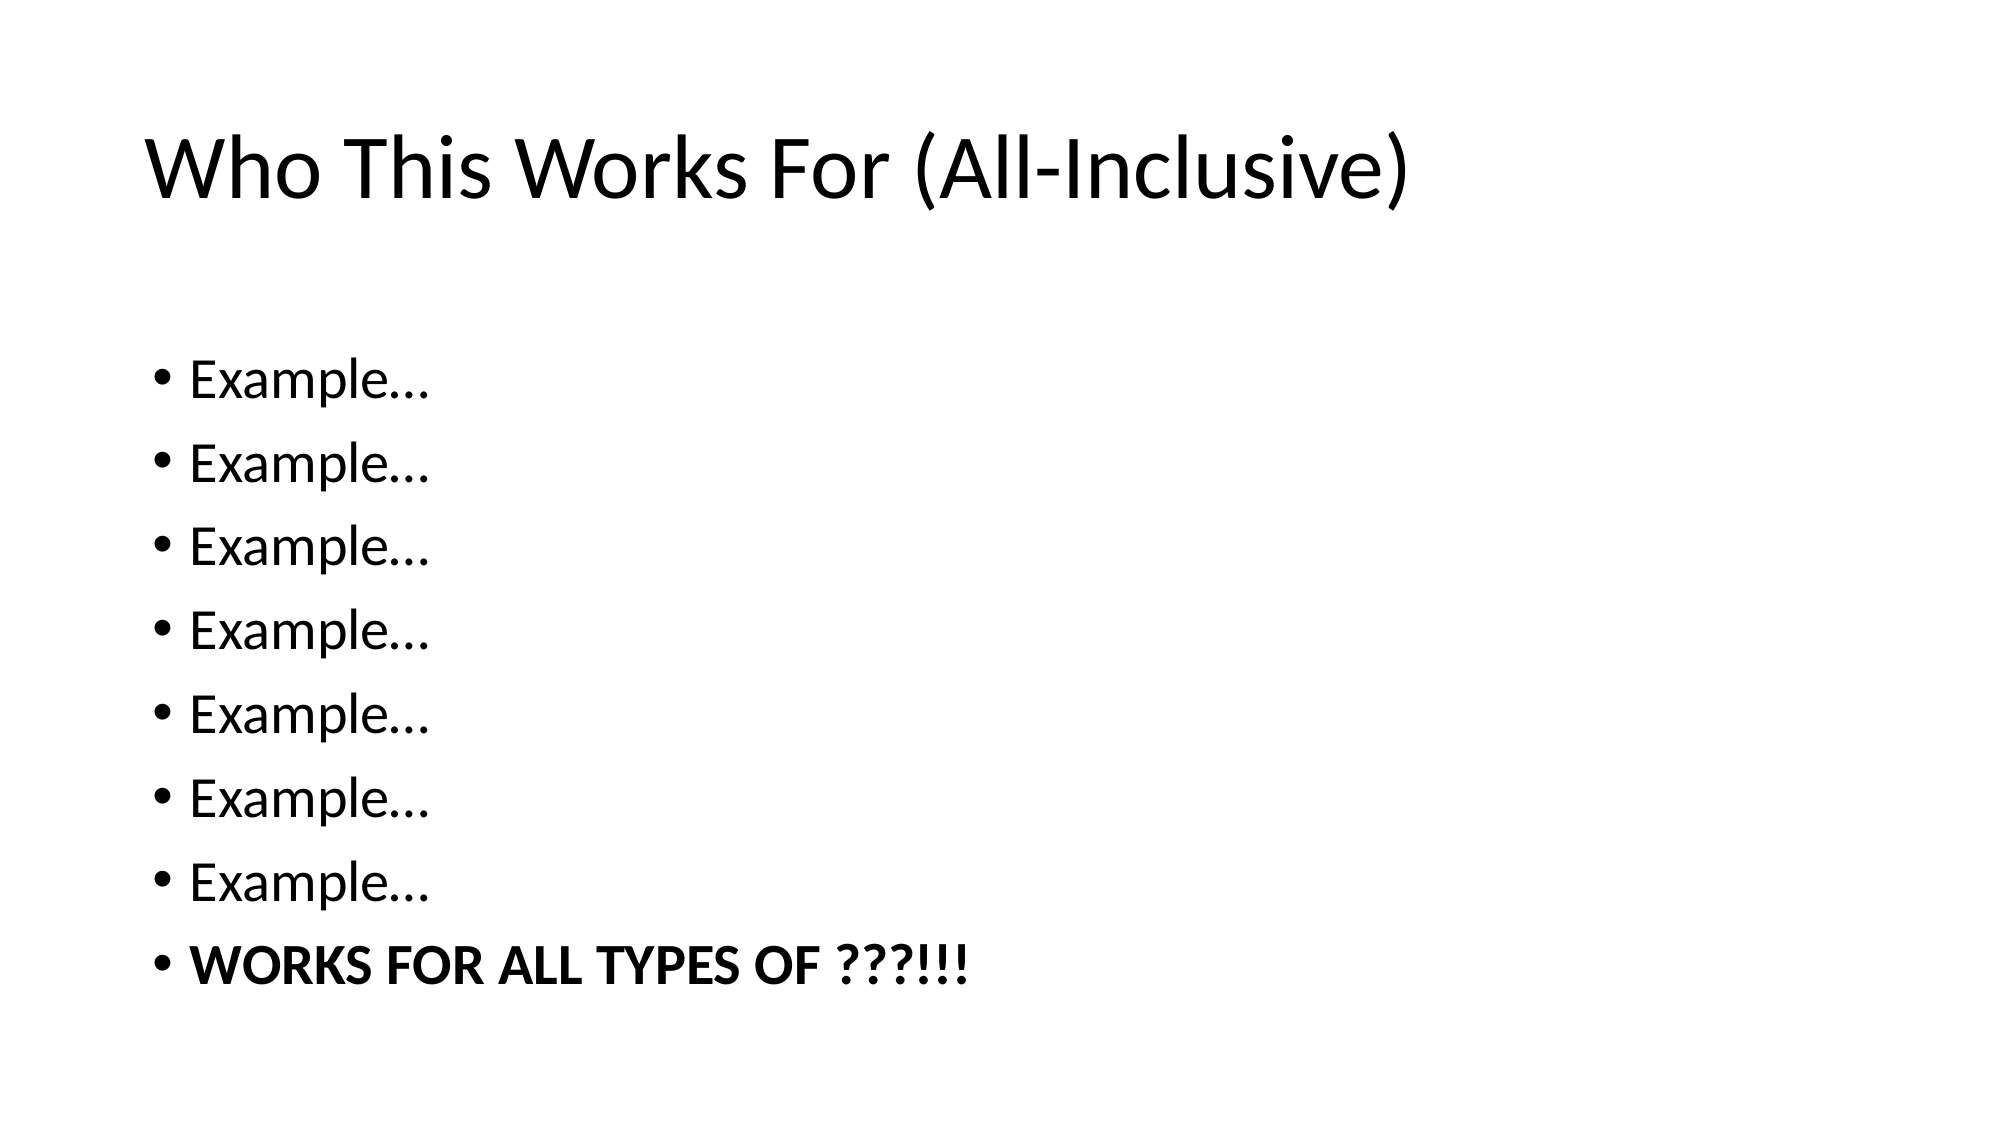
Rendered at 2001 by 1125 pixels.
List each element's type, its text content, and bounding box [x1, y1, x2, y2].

text_box Example… Example… Example… Example… Example… Example… Example… WORKS FOR ALL TYPES OF ???!!! [144, 340, 1480, 1005]
title Who This Works For (All-Inclusive) [136, 59, 1863, 278]
